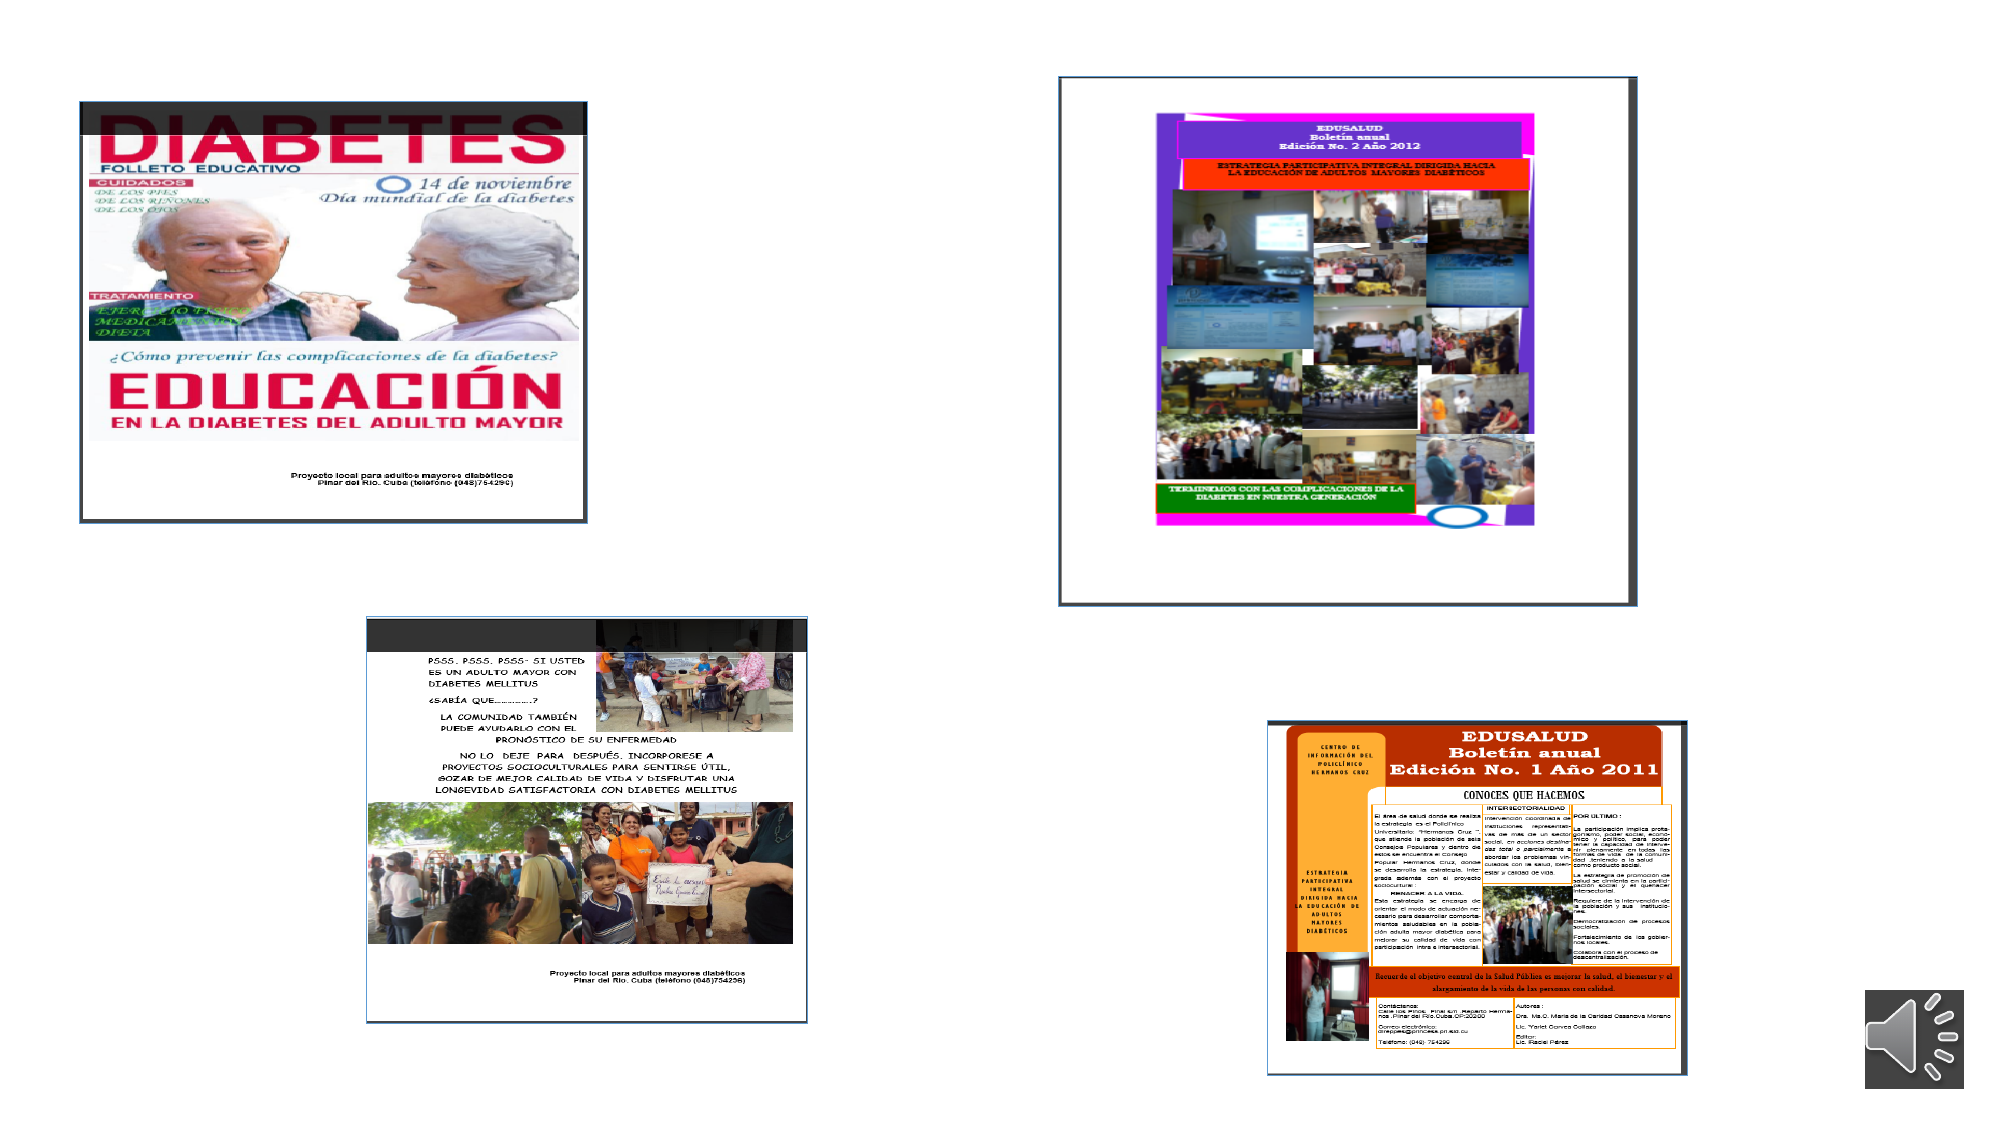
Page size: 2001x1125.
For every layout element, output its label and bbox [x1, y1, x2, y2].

picture [1864, 989, 1965, 1090]
picture [1267, 720, 1688, 1076]
picture [79, 101, 588, 524]
picture [366, 616, 808, 1024]
picture [1058, 75, 1638, 607]
